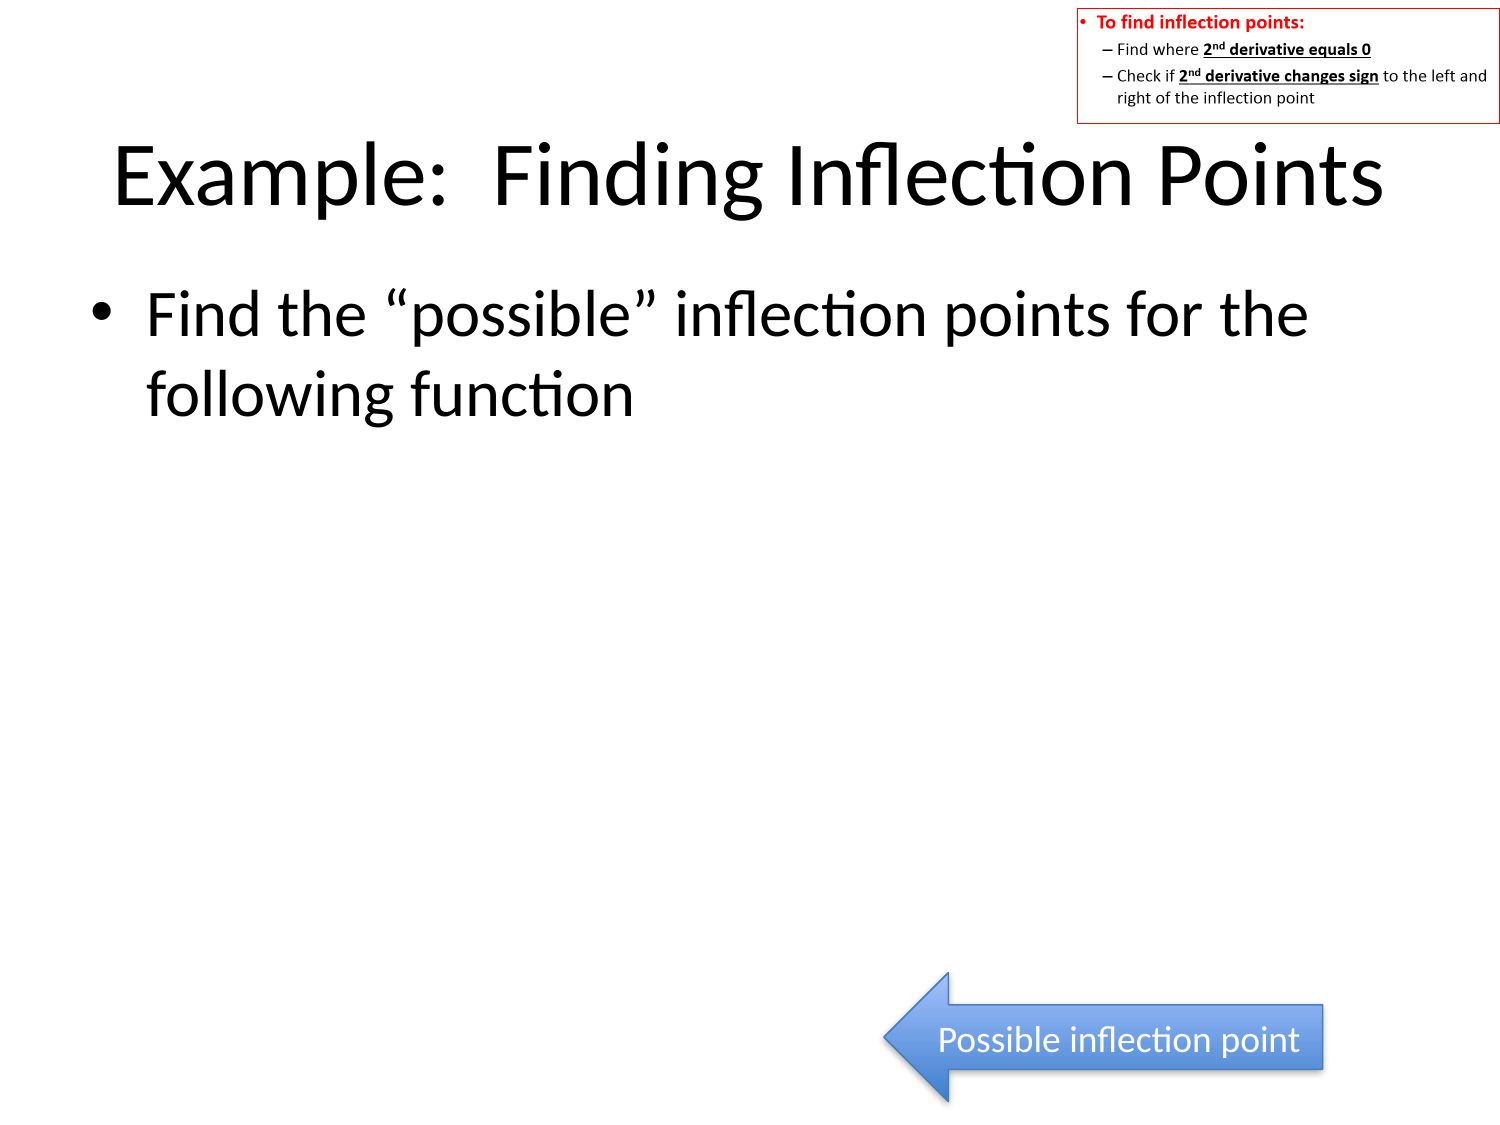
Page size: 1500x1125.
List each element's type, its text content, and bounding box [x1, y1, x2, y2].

title Example: Finding Inflection Points [75, 75, 1425, 263]
picture [1077, 7, 1500, 124]
text_box Possible inflection point [883, 971, 1324, 1103]
